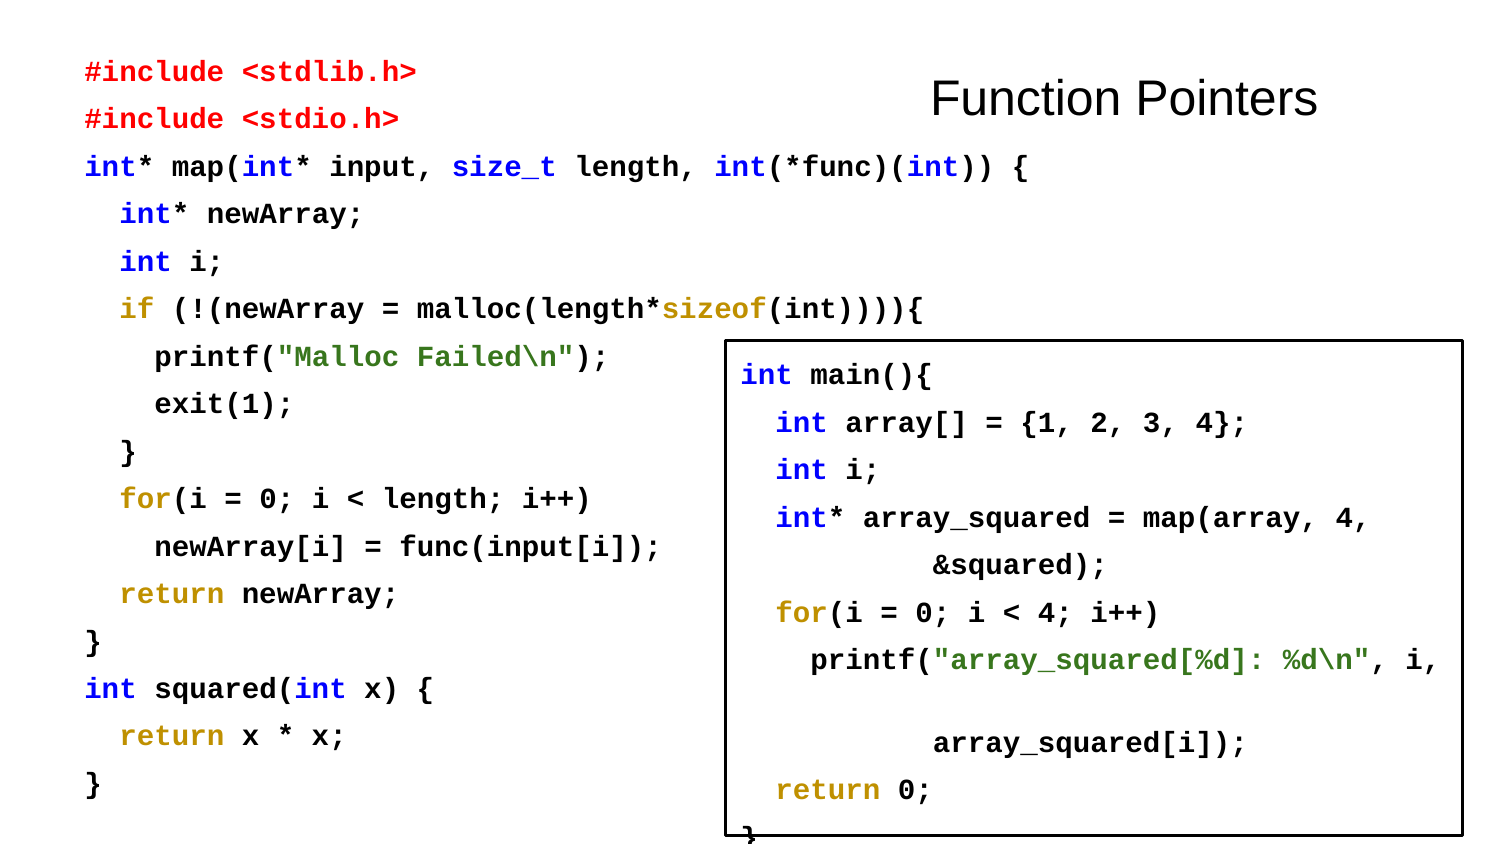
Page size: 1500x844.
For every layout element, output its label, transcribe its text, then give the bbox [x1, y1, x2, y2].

text_box Function Pointers [914, 50, 1500, 183]
text_box int main(){ int array[] = {1, 2, 3, 4}; int i; int* array_squared = map(array, 4, &squared); for(i = 0; i < 4; i++) printf("array_squared[%d]: %d\n", i, array_squared[i]); return 0; } [725, 340, 1463, 836]
list #include <stdlib.h> #include <stdio.h> int* map(int* input, size_t length, int(*func)(int)) { int* newArray; int i; if (!(newArray = malloc(length*sizeof(int)))){ printf("Malloc Failed\n"); exit(1); } for(i = 0; i < length; i++) newArray[i] = func(input[i]); return newArray; } int squared(int x) { return x * x; } [38, 37, 1388, 844]
